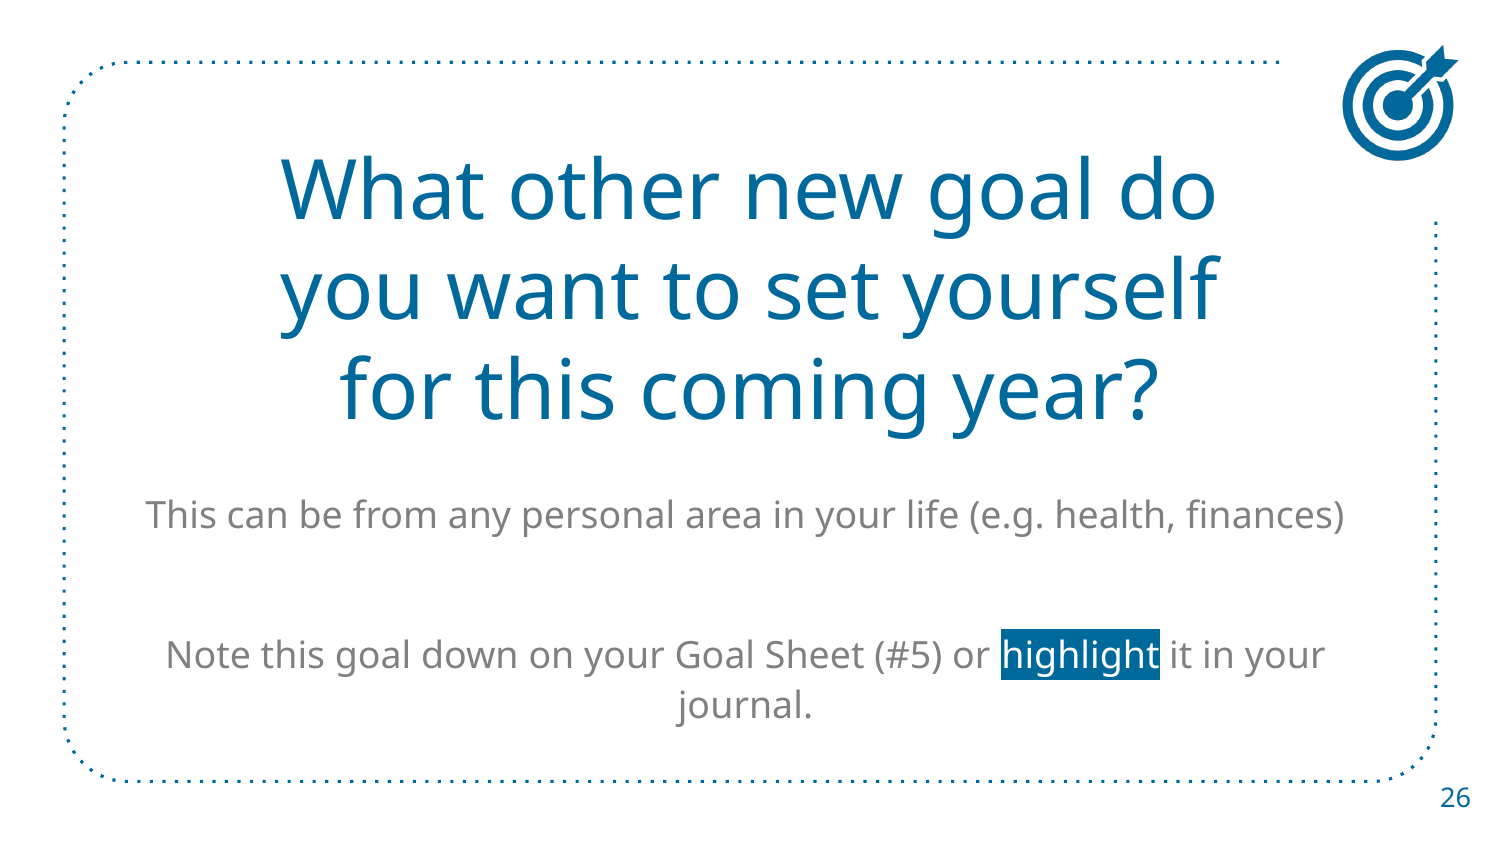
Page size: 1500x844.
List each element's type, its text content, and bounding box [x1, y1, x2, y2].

slide_number 26 [1411, 753, 1500, 844]
picture [1331, 34, 1469, 172]
text_box This can be from any personal area in your life (e.g. health, finances) Note this goal down on your Goal Sheet (#5) or highlight it in your journal. [129, 478, 1362, 753]
title What other new goal do you want to set yourself for this coming year? [209, 121, 1291, 312]
